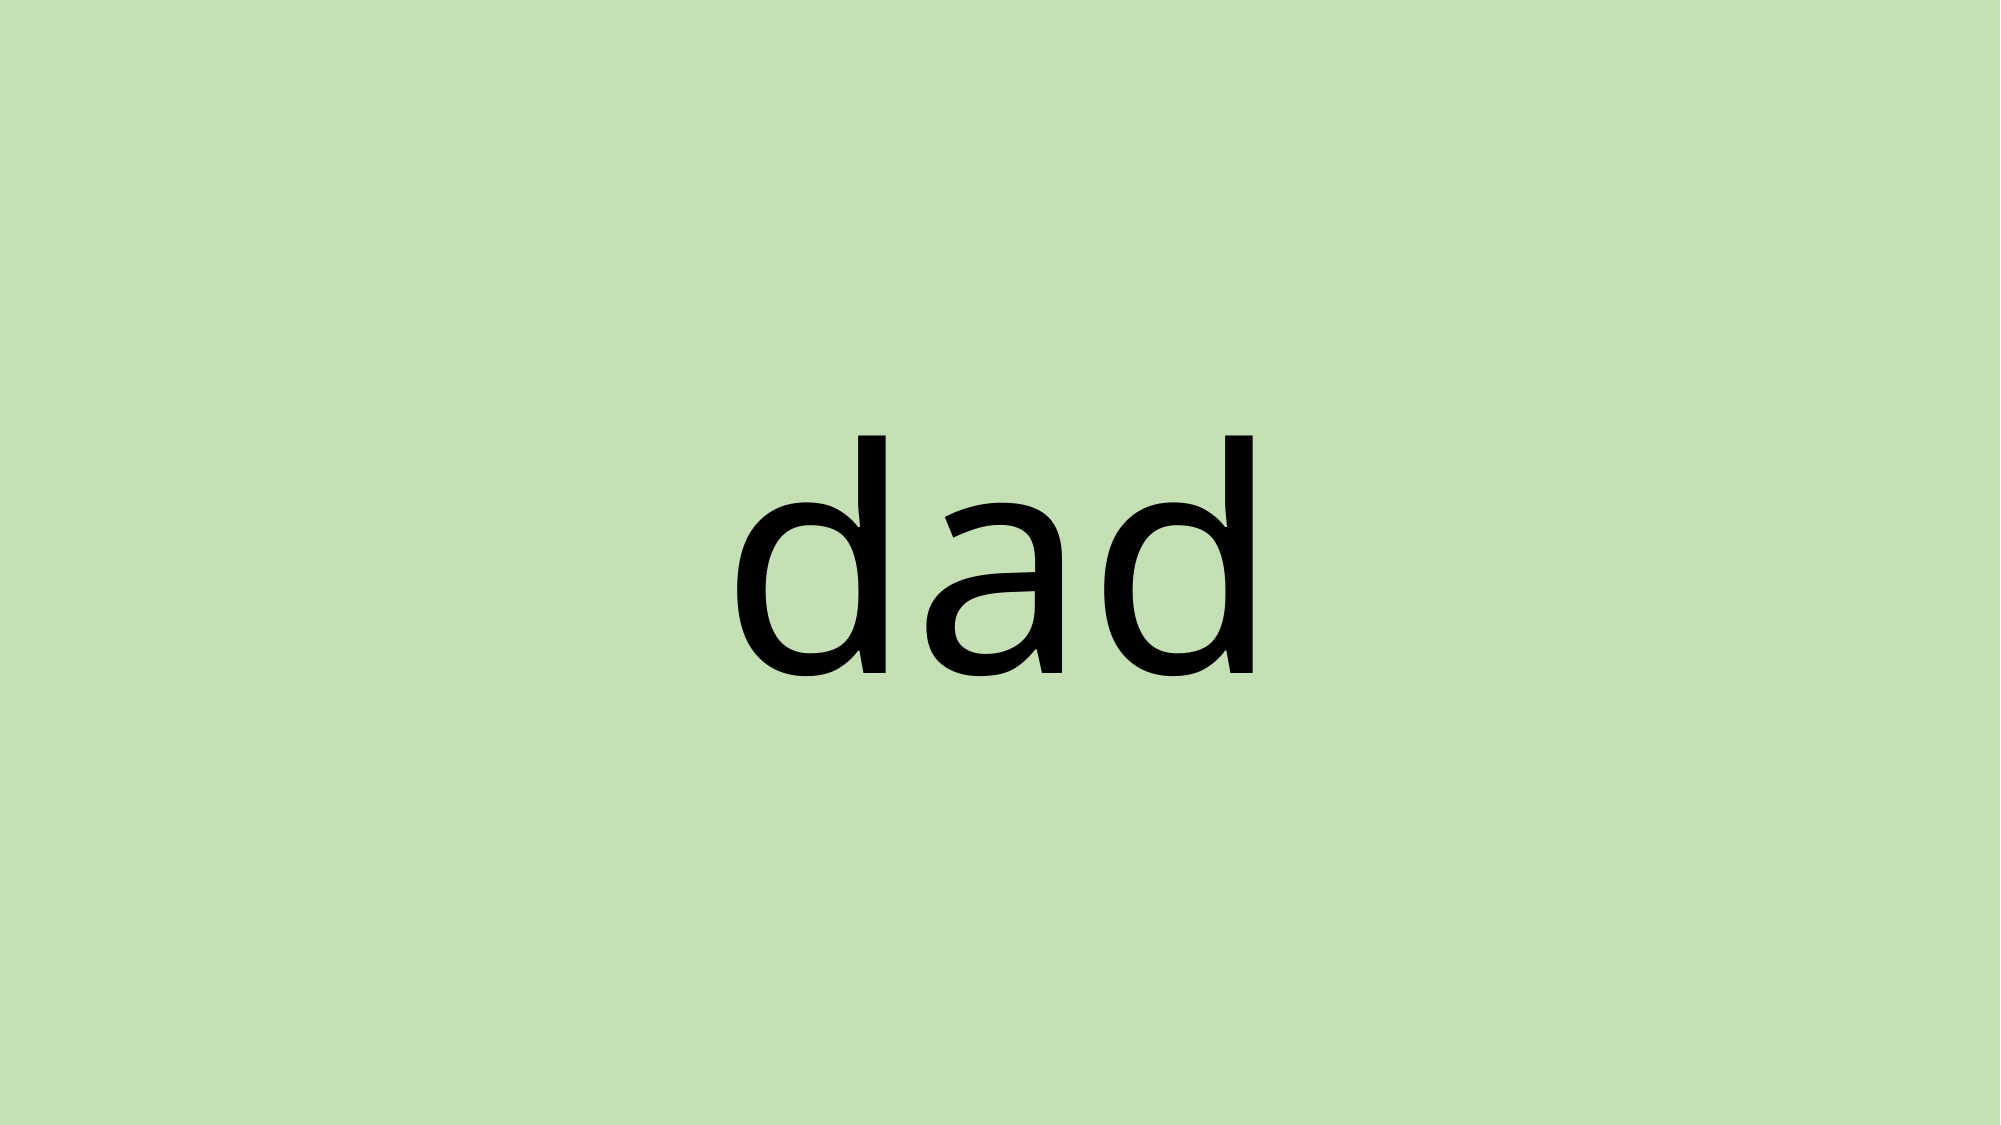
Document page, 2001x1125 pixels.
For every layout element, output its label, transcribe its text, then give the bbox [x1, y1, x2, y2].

text_box dad [405, 354, 1594, 744]
